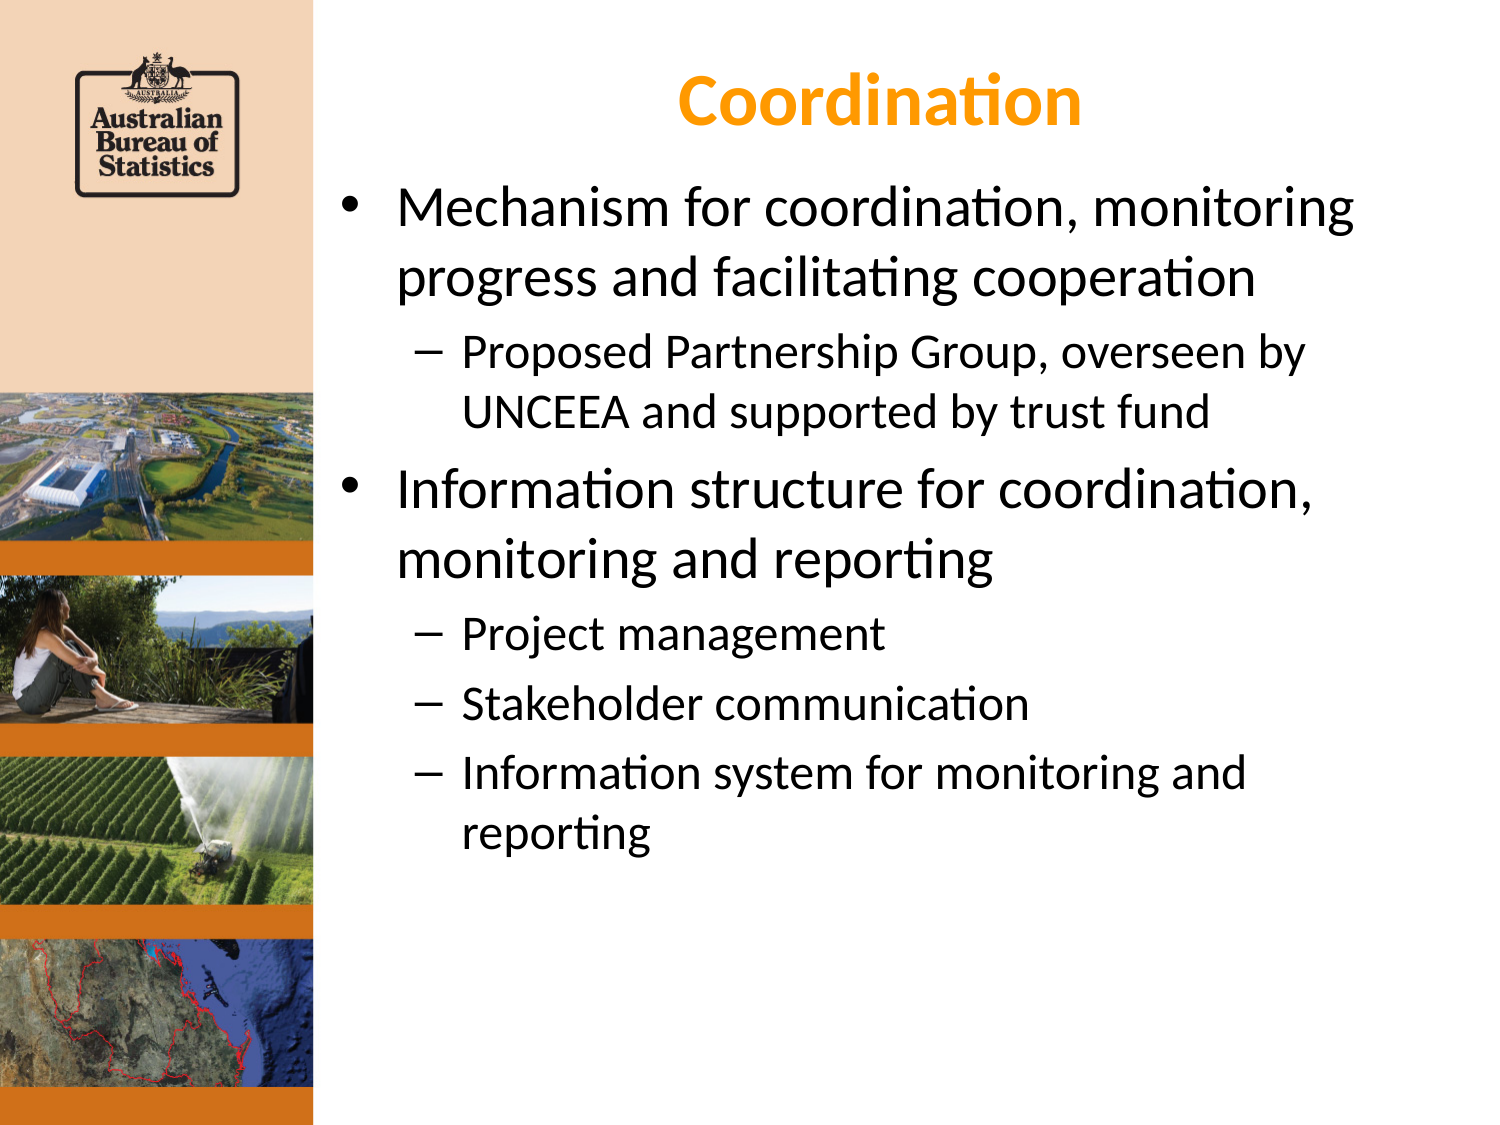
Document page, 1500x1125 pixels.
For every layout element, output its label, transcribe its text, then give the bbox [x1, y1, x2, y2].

title Coordination [348, 42, 1415, 161]
picture [0, 0, 1500, 1125]
list Mechanism for coordination, monitoring progress and facilitating cooperation Proposed Partnership Group, overseen by UNCEEA and supported by trust fund Information structure for coordination, monitoring and reporting Project management Stakeholder communication Information system for monitoring and reporting [324, 160, 1388, 1083]
